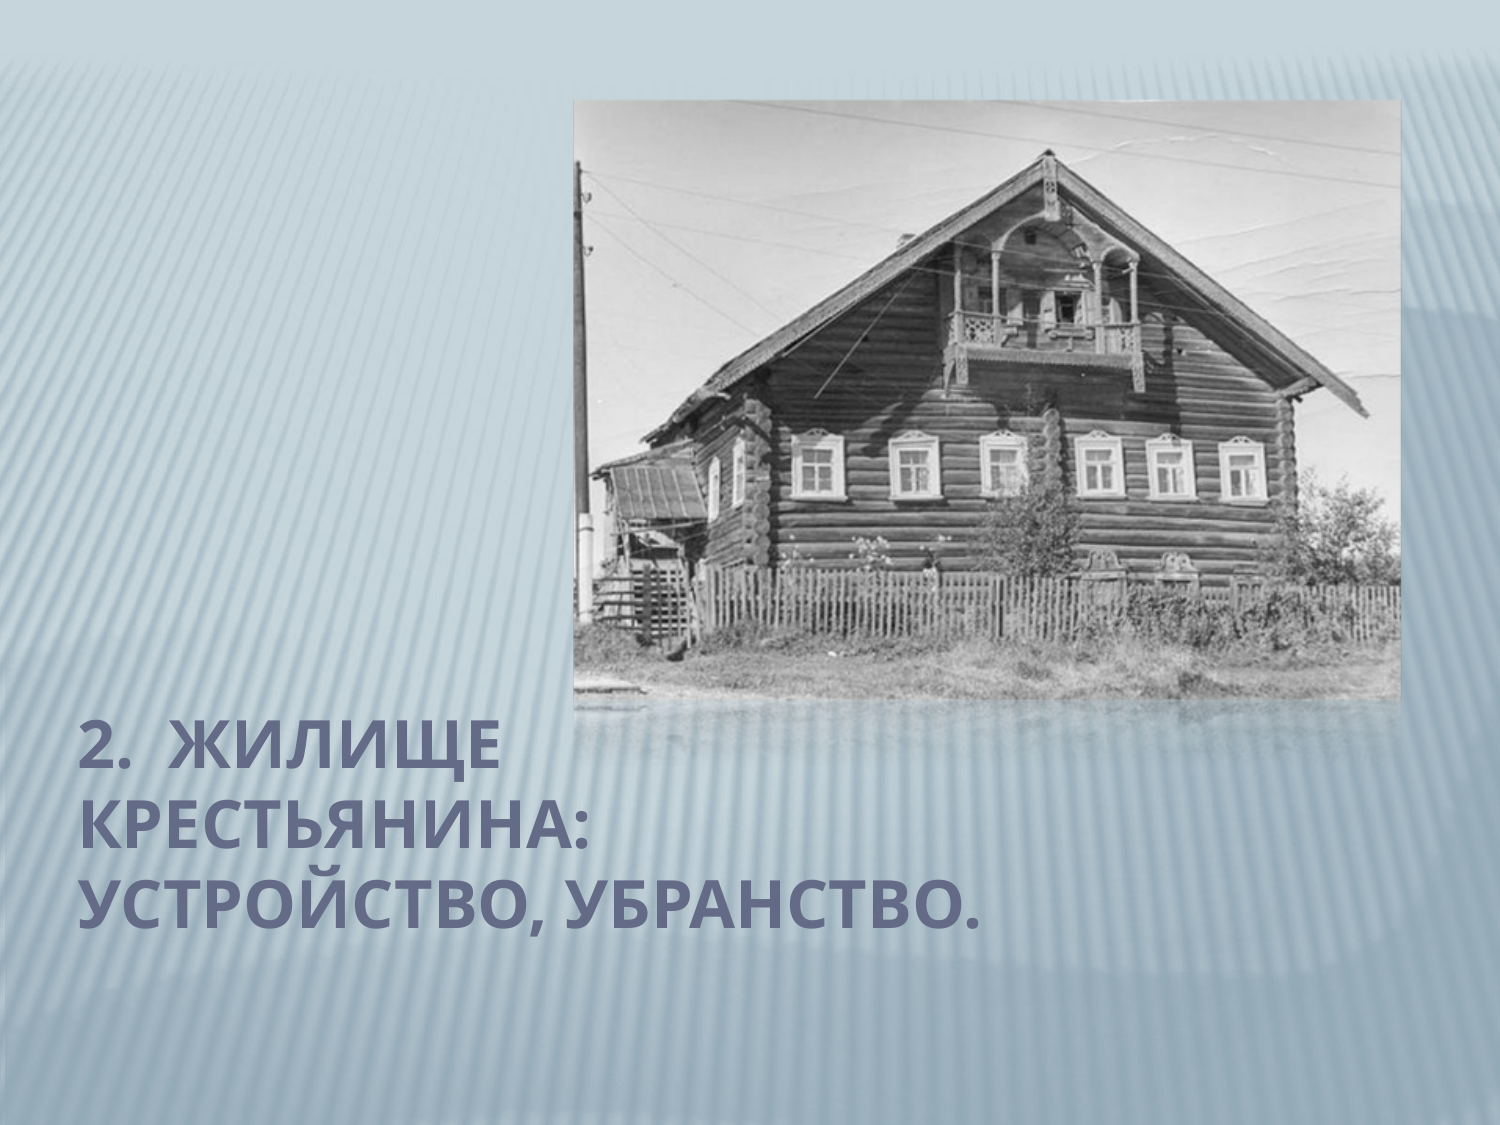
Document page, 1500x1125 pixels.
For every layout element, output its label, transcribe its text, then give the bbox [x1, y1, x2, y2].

picture [572, 99, 1403, 1125]
title 2. Жилище крестьянина: устройство, убранство. [62, 819, 562, 905]
